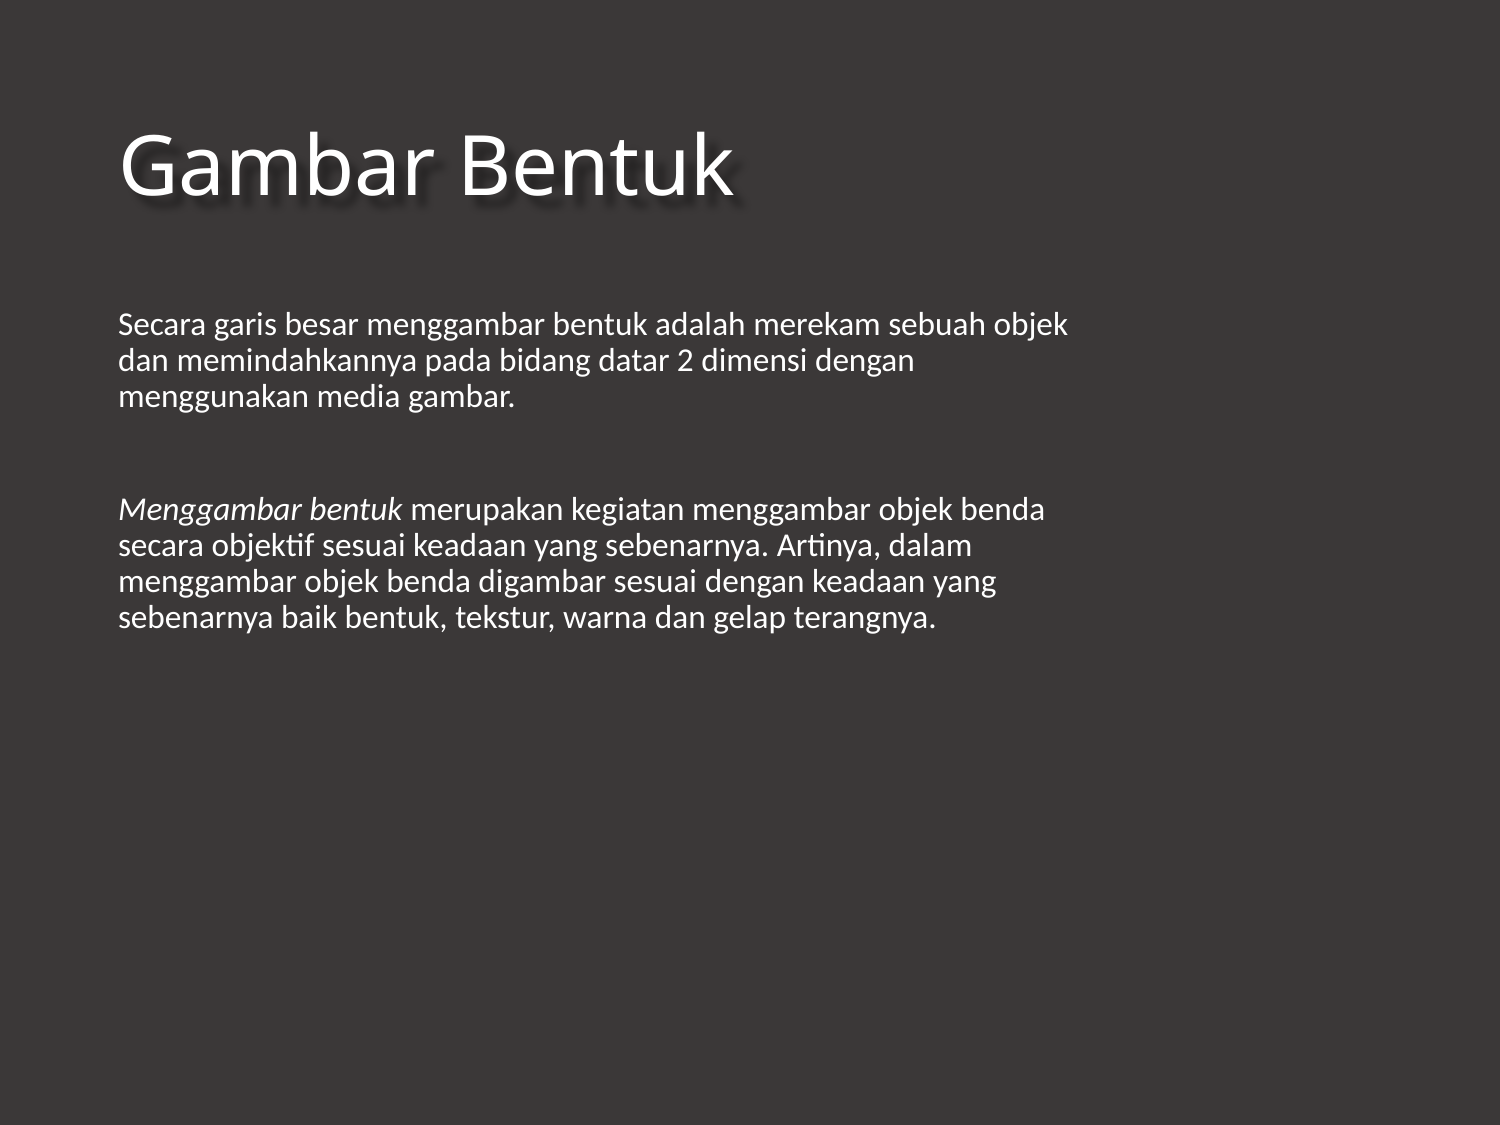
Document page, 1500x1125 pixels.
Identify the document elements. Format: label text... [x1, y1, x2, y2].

list Secara garis besar menggambar bentuk adalah merekam sebuah objek dan memindahkannya pada bidang datar 2 dimensi dengan menggunakan media gambar. Menggambar bentuk merupakan kegiatan menggambar objek benda secara objektif sesuai keadaan yang sebenarnya. Artinya, dalam menggambar objek benda digambar sesuai dengan keadaan yang sebenarnya baik bentuk, tekstur, warna dan gelap terangnya. [103, 299, 1109, 1014]
title Gambar Bentuk [103, 59, 1397, 278]
